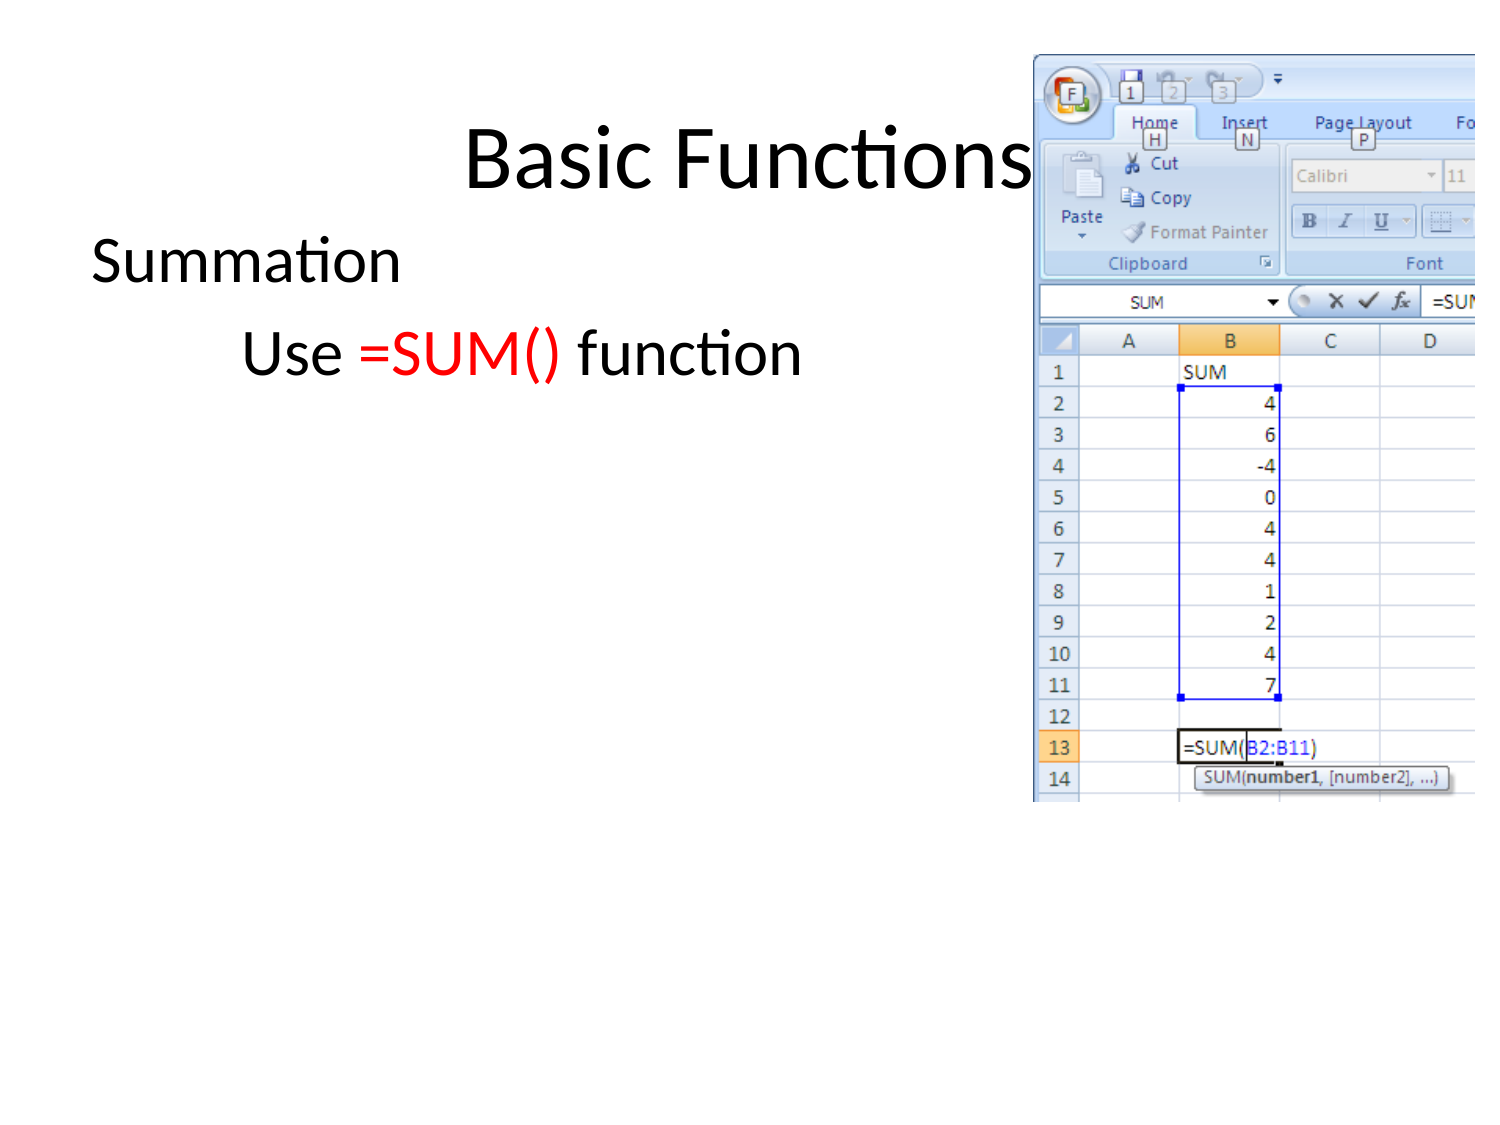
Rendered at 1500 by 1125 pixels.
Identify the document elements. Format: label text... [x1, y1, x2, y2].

title Basic Functions [112, 30, 1388, 273]
subtitle Summation Use =SUM() function [76, 208, 1424, 1071]
picture [1033, 54, 1475, 802]
